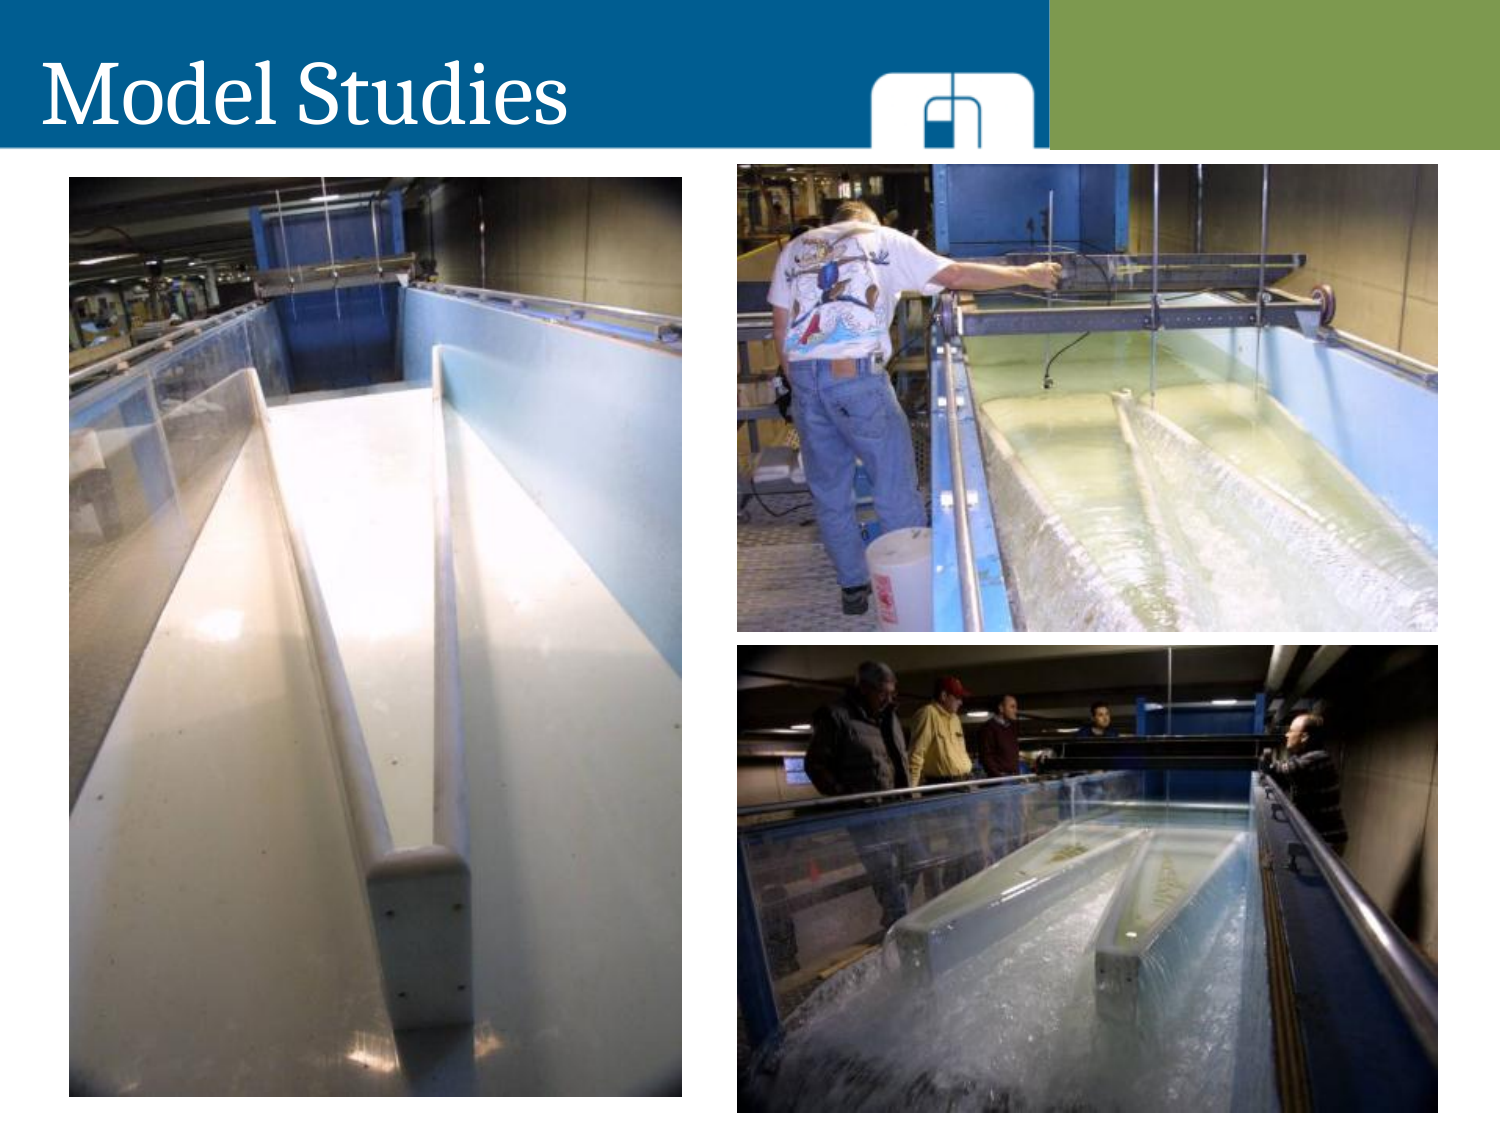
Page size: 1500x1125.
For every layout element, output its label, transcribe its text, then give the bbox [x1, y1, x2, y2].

picture [0, 0, 1500, 1125]
title Model Studies [25, 0, 863, 150]
